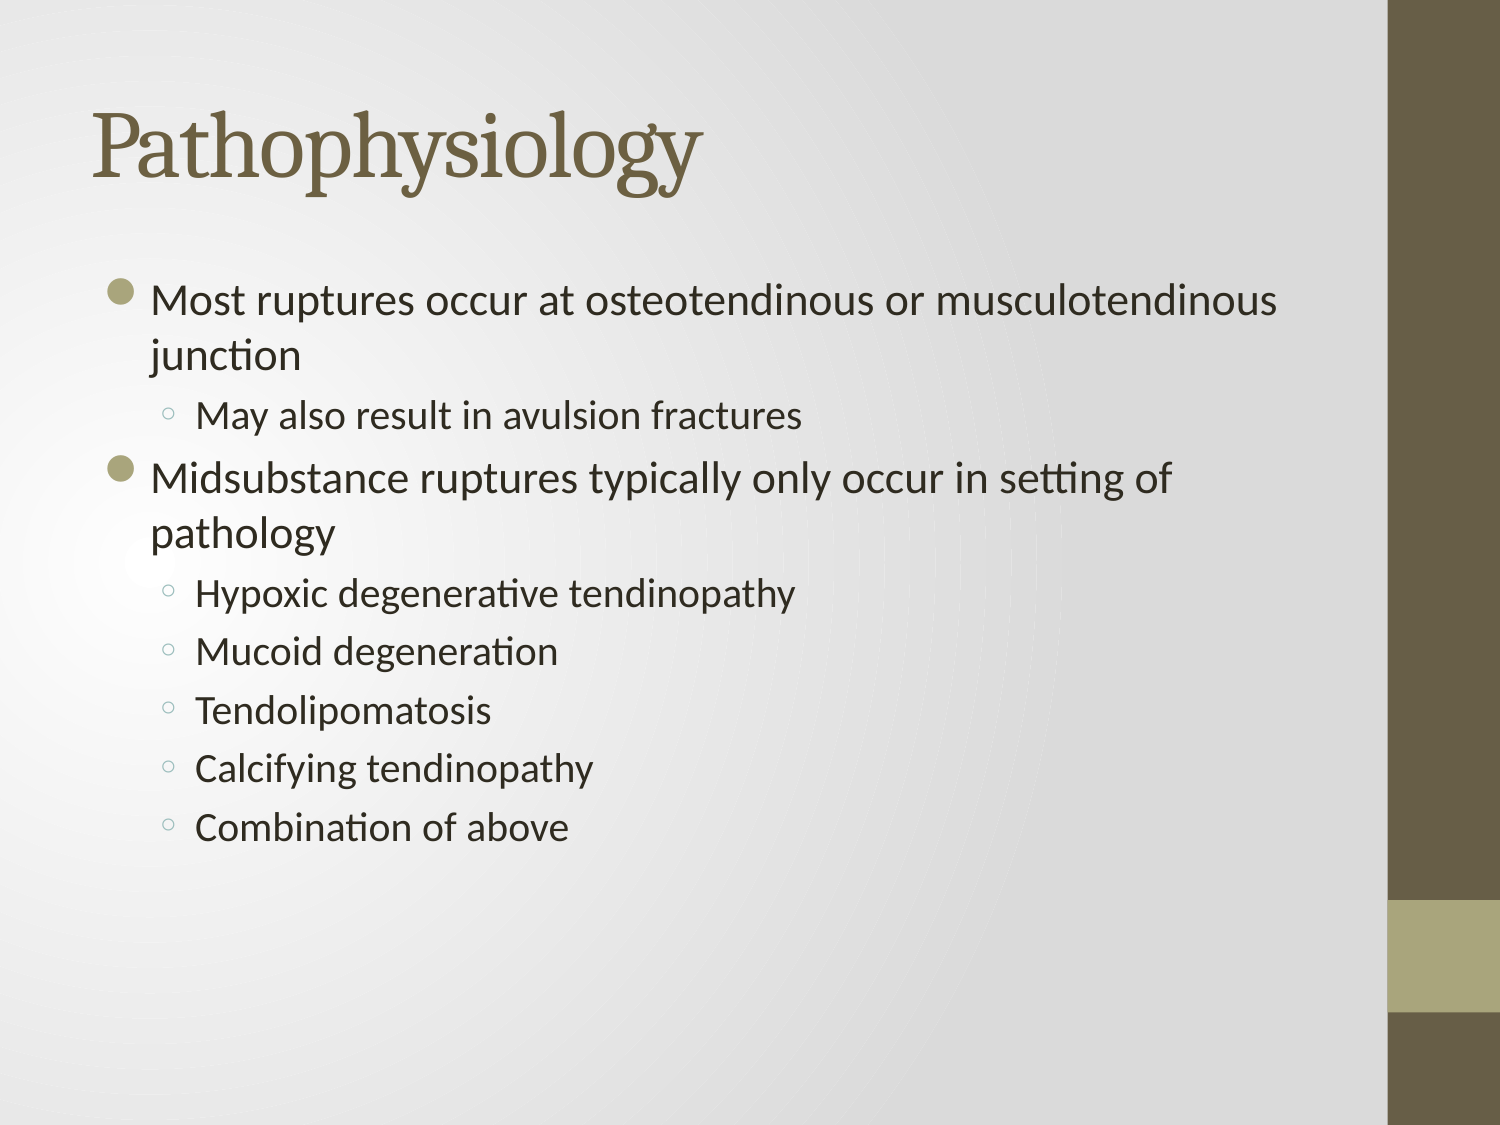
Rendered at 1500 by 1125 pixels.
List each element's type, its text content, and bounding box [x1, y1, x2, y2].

list Most ruptures occur at osteotendinous or musculotendinous junction May also result in avulsion fractures Midsubstance ruptures typically only occur in setting of pathology Hypoxic degenerative tendinopathy Mucoid degeneration Tendolipomatosis Calcifying tendinopathy Combination of above [75, 262, 1325, 1050]
title Pathophysiology [75, 45, 1325, 233]
